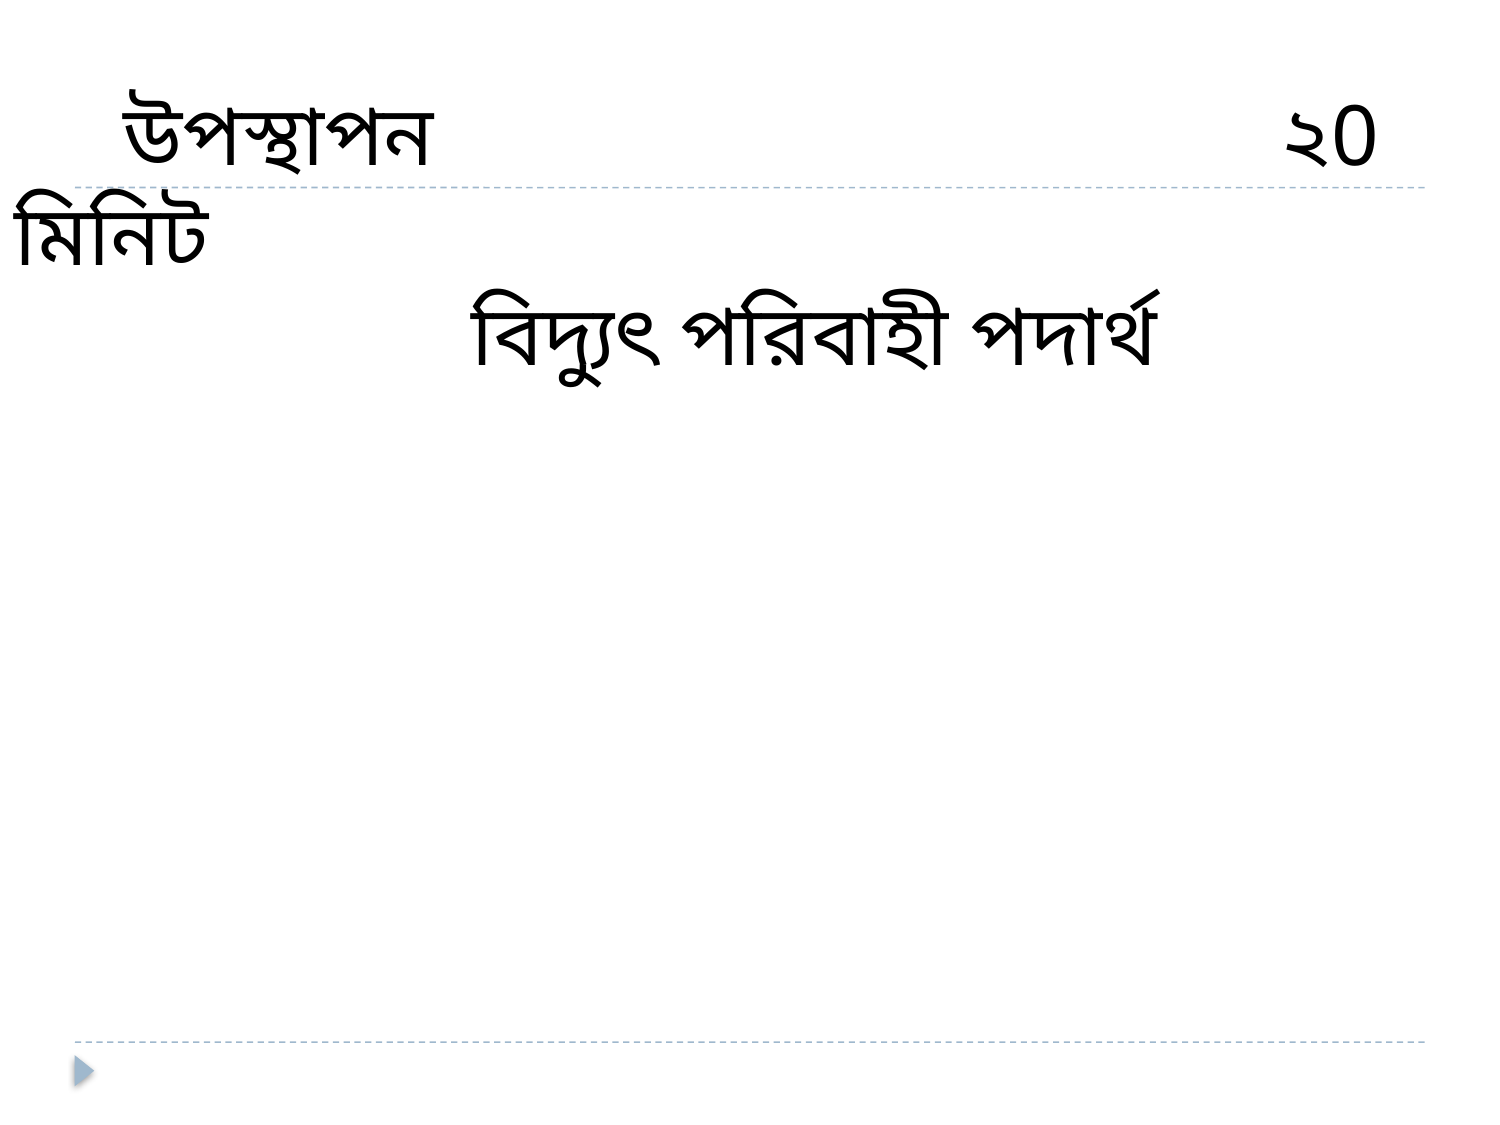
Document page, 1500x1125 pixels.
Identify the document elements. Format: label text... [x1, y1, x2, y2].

text_box উপস্থাপন ২0 মিনিট বিদ্যুৎ পরিবাহী পদার্থ [0, 75, 1500, 390]
